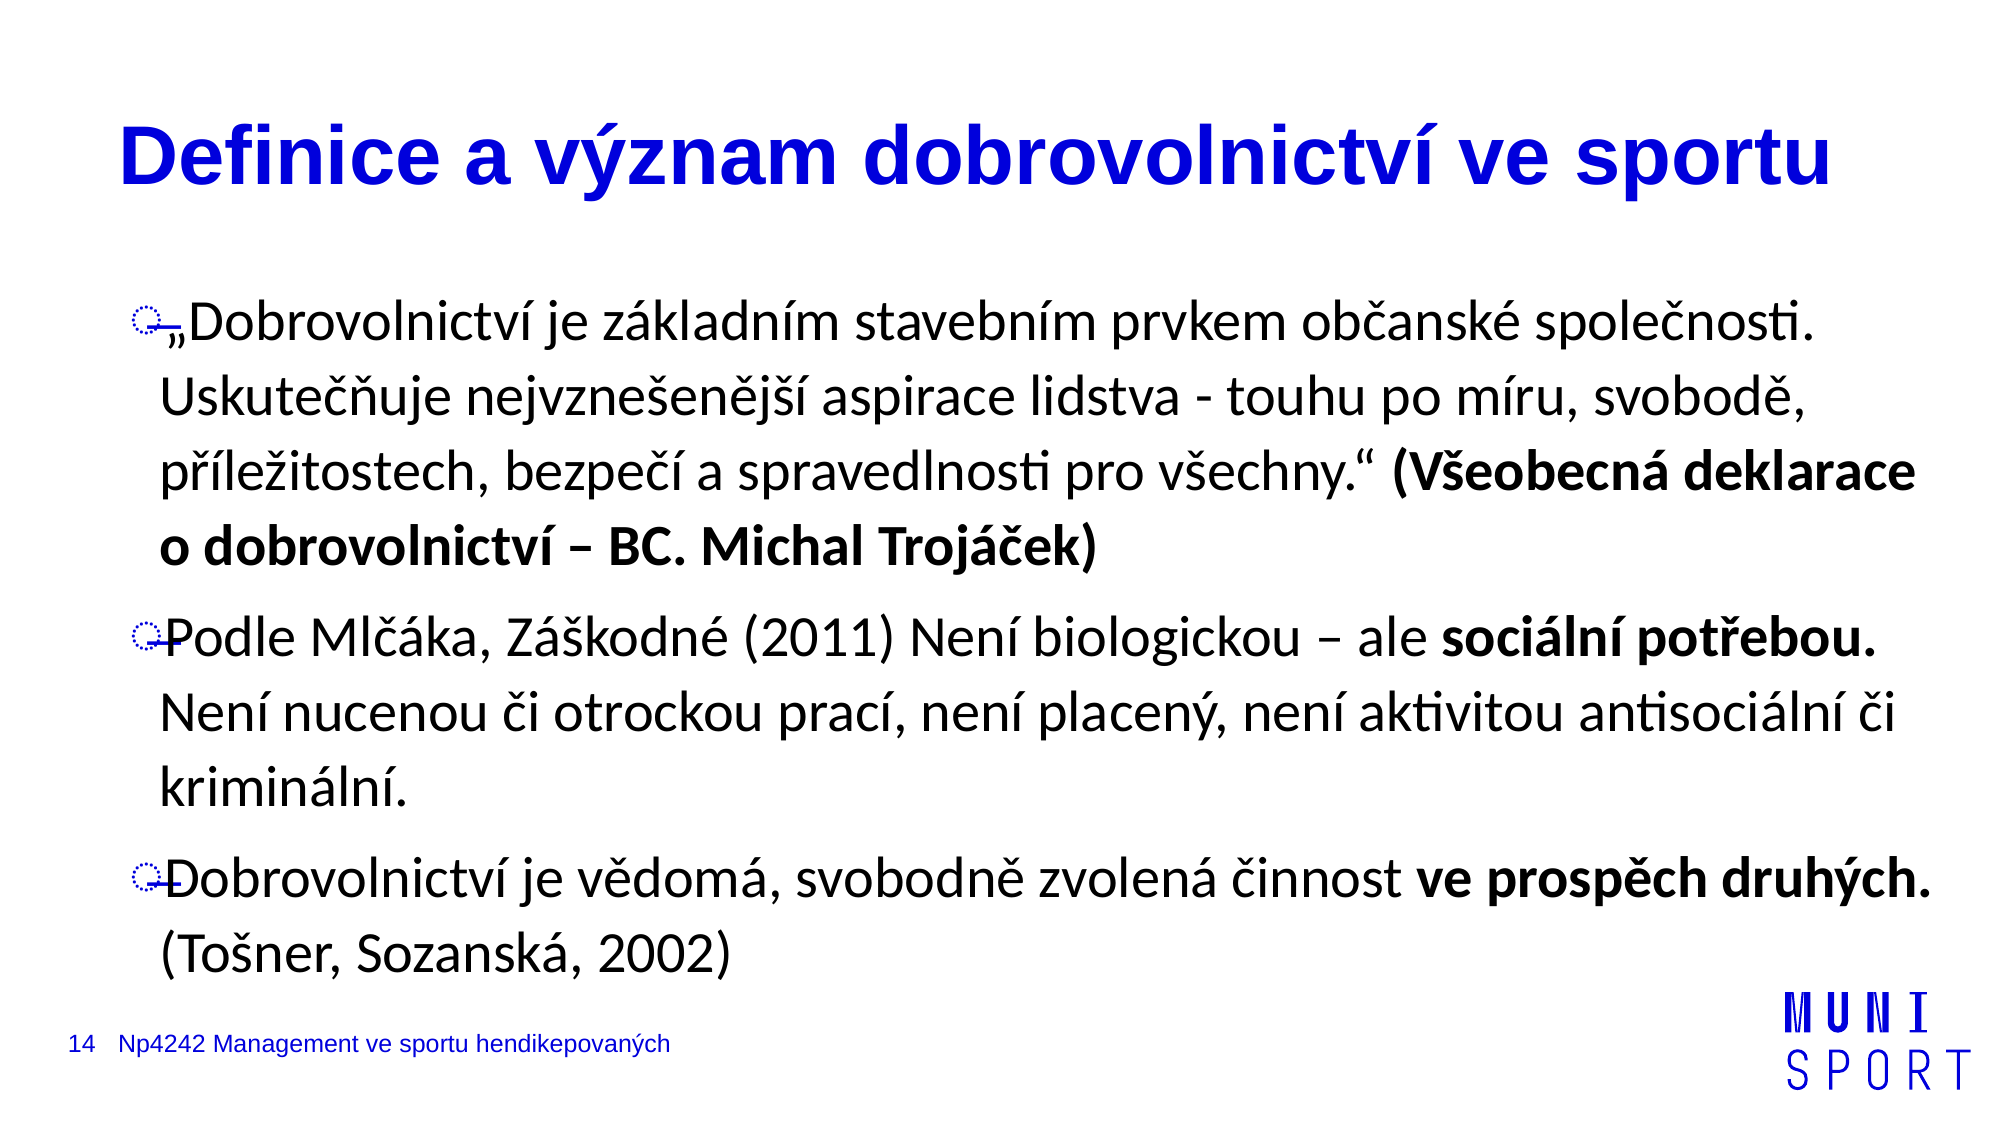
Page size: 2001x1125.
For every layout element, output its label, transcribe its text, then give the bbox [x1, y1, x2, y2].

footer Np4242 Management ve sportu hendikepovaných [118, 1021, 1418, 1063]
list „Dobrovolnictví je základním stavebním prvkem občanské společnosti. Uskutečňuje nejvznešenější aspirace lidstva - touhu po míru, svobodě, příležitostech, bezpečí a spravedlnosti pro všechny.“ (Všeobecná deklarace o dobrovolnictví – BC. Michal Trojáček) Podle Mlčáka, Záškodné (2011) Není biologickou – ale sociální potřebou. Není nucenou či otrockou prací, není placený, není aktivitou antisociální či kriminální. Dobrovolnictví je vědomá, svobodně zvolená činnost ve prospěch druhých. (Tošner, Sozanská, 2002) [118, 277, 1941, 957]
title Definice a význam dobrovolnictví ve sportu [118, 118, 1883, 193]
slide_number 14 [67, 1021, 110, 1063]
